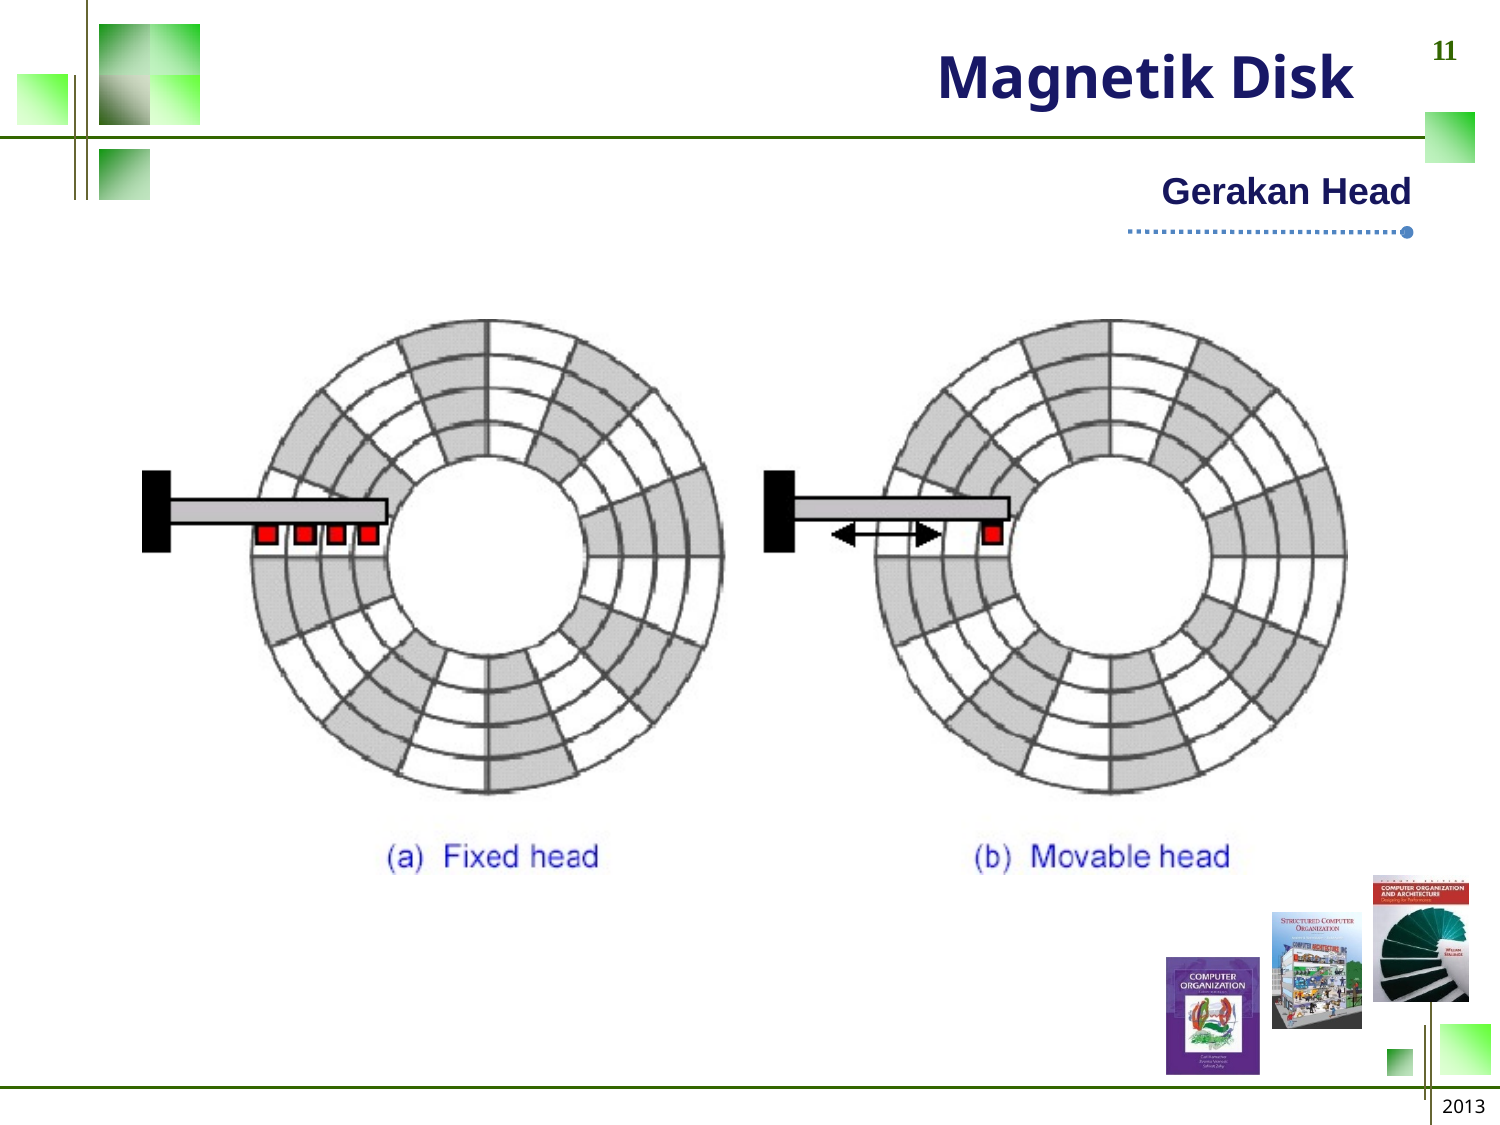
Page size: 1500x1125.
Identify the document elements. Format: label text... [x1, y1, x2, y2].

text_box [1400, 226, 1414, 239]
picture [1387, 1049, 1413, 1076]
picture [17, 74, 68, 125]
picture [1425, 112, 1475, 163]
picture [1440, 1024, 1491, 1075]
text_box 11 [1429, 29, 1461, 67]
picture [1373, 875, 1469, 1002]
picture [99, 24, 200, 125]
slide_number 2013 [1440, 1092, 1493, 1125]
title Magnetik Disk [933, 38, 1402, 229]
picture [142, 319, 1348, 876]
picture [1166, 957, 1260, 1075]
picture [1272, 912, 1362, 1029]
picture [99, 149, 150, 200]
text_box Gerakan Head [1159, 164, 1416, 212]
